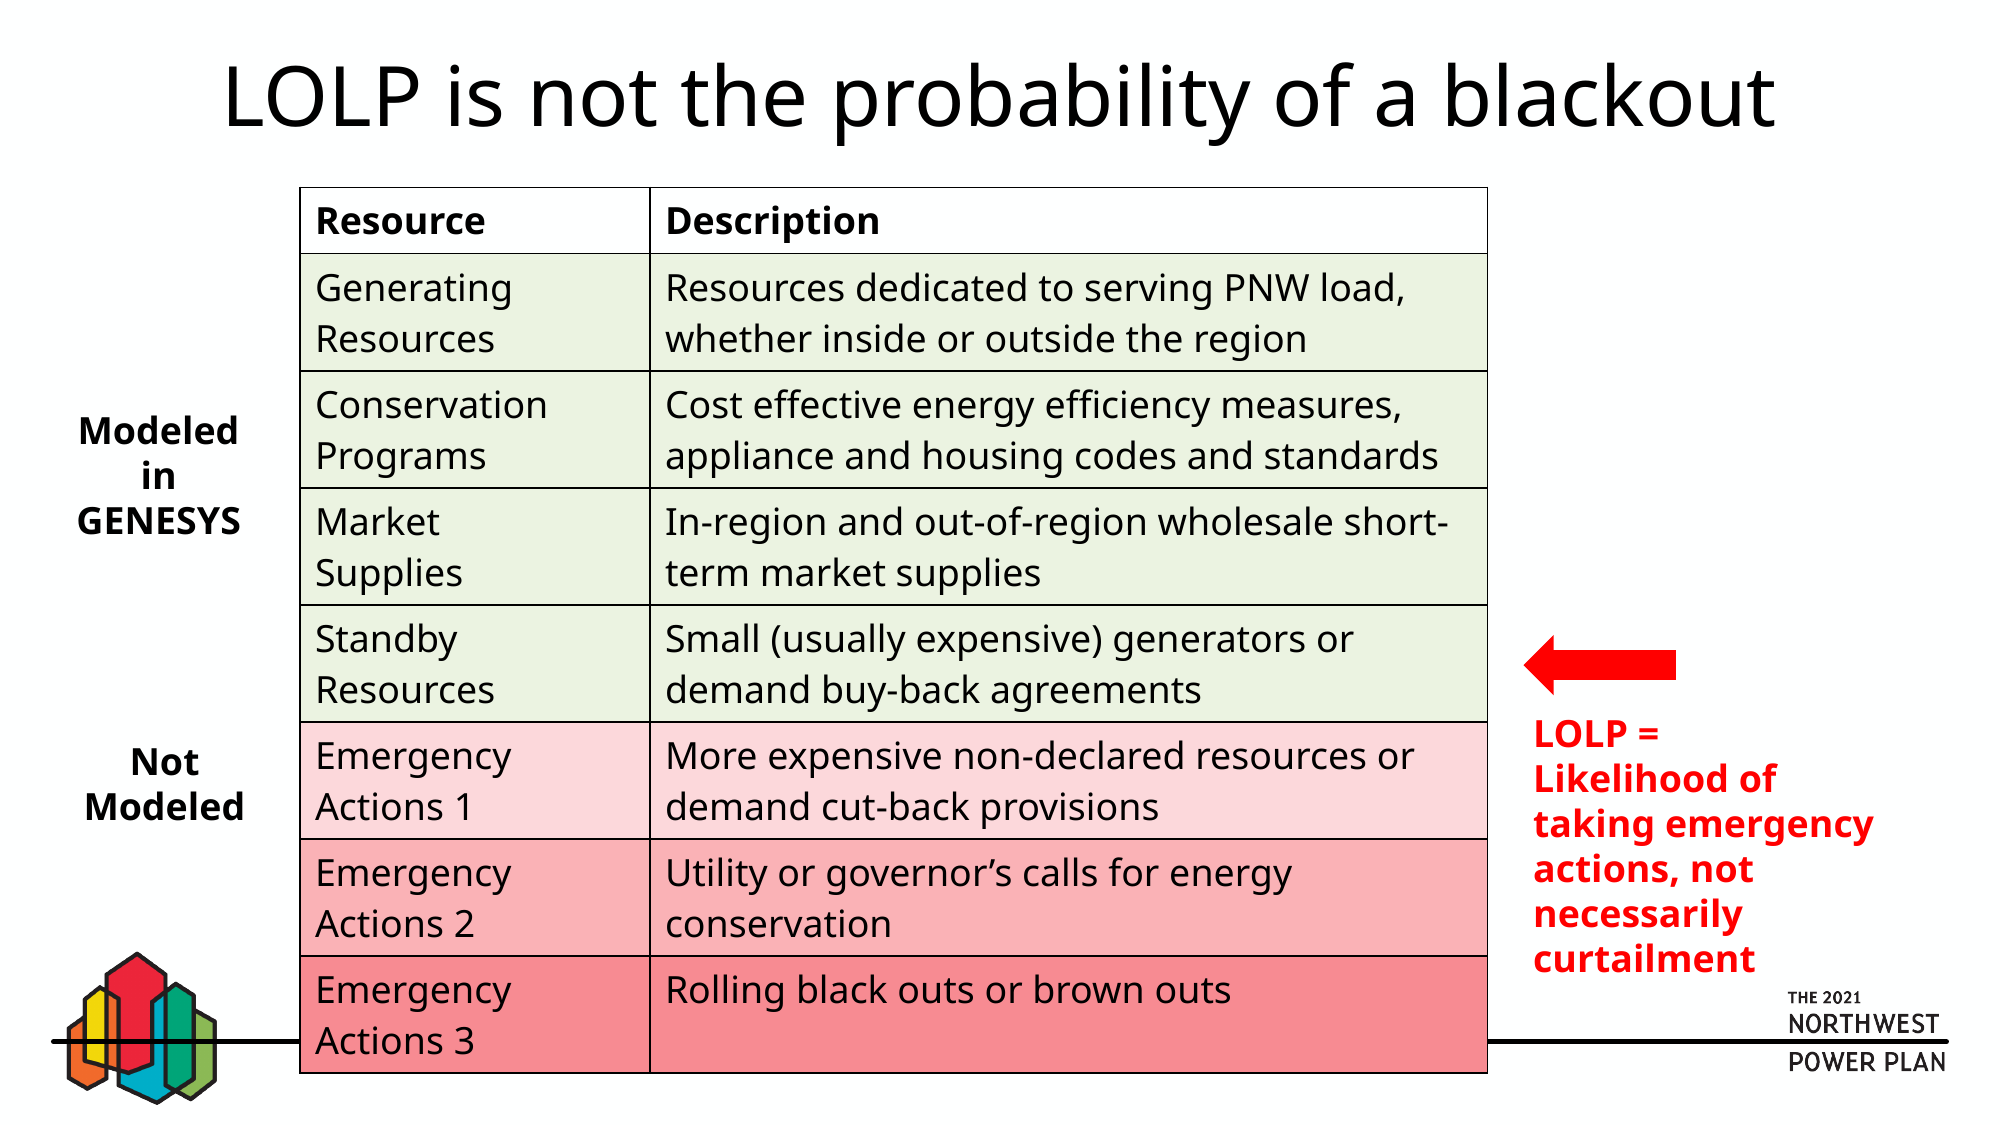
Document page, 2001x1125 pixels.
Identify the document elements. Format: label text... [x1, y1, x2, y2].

table_cell Emergency Actions 1 [301, 723, 649, 838]
picture [66, 951, 217, 1039]
table_header Resource [301, 188, 649, 253]
table_cell Generating Resources [301, 254, 649, 370]
table_cell More expensive non-declared resources or demand cut-back provisions [651, 723, 1487, 838]
picture [1787, 988, 1947, 1078]
table_cell Standby Resources [301, 606, 649, 721]
picture [66, 1044, 217, 1105]
table_cell Cost effective energy efficiency measures, appliance and housing codes and standards [651, 372, 1487, 487]
table_cell Utility or governor’s calls for energy conservation [651, 840, 1487, 955]
text_box Not Modeled [66, 730, 263, 836]
table_cell Emergency Actions 2 [301, 840, 649, 955]
table_header Description [651, 188, 1487, 253]
text_box Modeled in GENESYS [54, 399, 263, 550]
table_cell Emergency Actions 3 [301, 957, 649, 1072]
table_cell Resources dedicated to serving PNW load, whether inside or outside the region [651, 254, 1487, 370]
title LOLP is not the probability of a blackout [74, 37, 1926, 163]
table_cell Conservation Programs [301, 372, 649, 487]
text_box LOLP = Likelihood of taking emergency actions, not necessarily curtailment [1518, 702, 1919, 988]
table_cell Rolling black outs or brown outs [651, 957, 1487, 1072]
text_box [1523, 634, 1676, 696]
table_cell In-region and out-of-region wholesale short-term market supplies [651, 489, 1487, 604]
table_cell Market Supplies [301, 489, 649, 604]
table_cell Small (usually expensive) generators or demand buy-back agreements [651, 606, 1487, 721]
